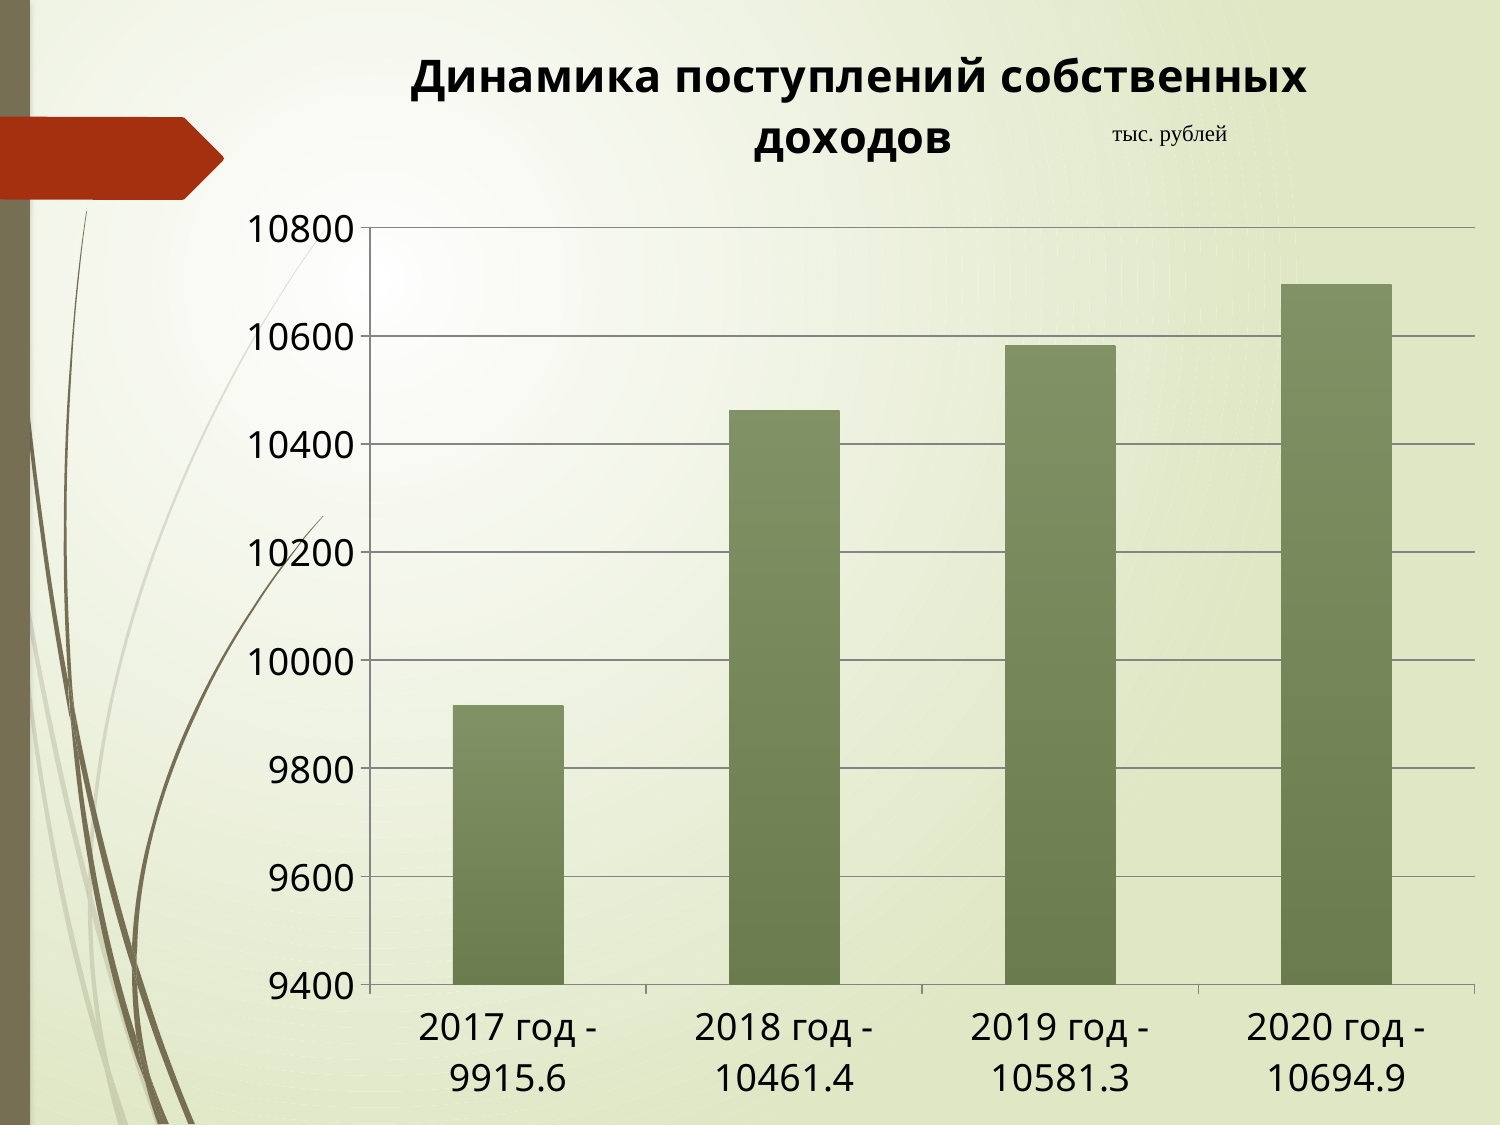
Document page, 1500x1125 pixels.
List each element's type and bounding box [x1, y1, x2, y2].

chart [220, 0, 1500, 1125]
